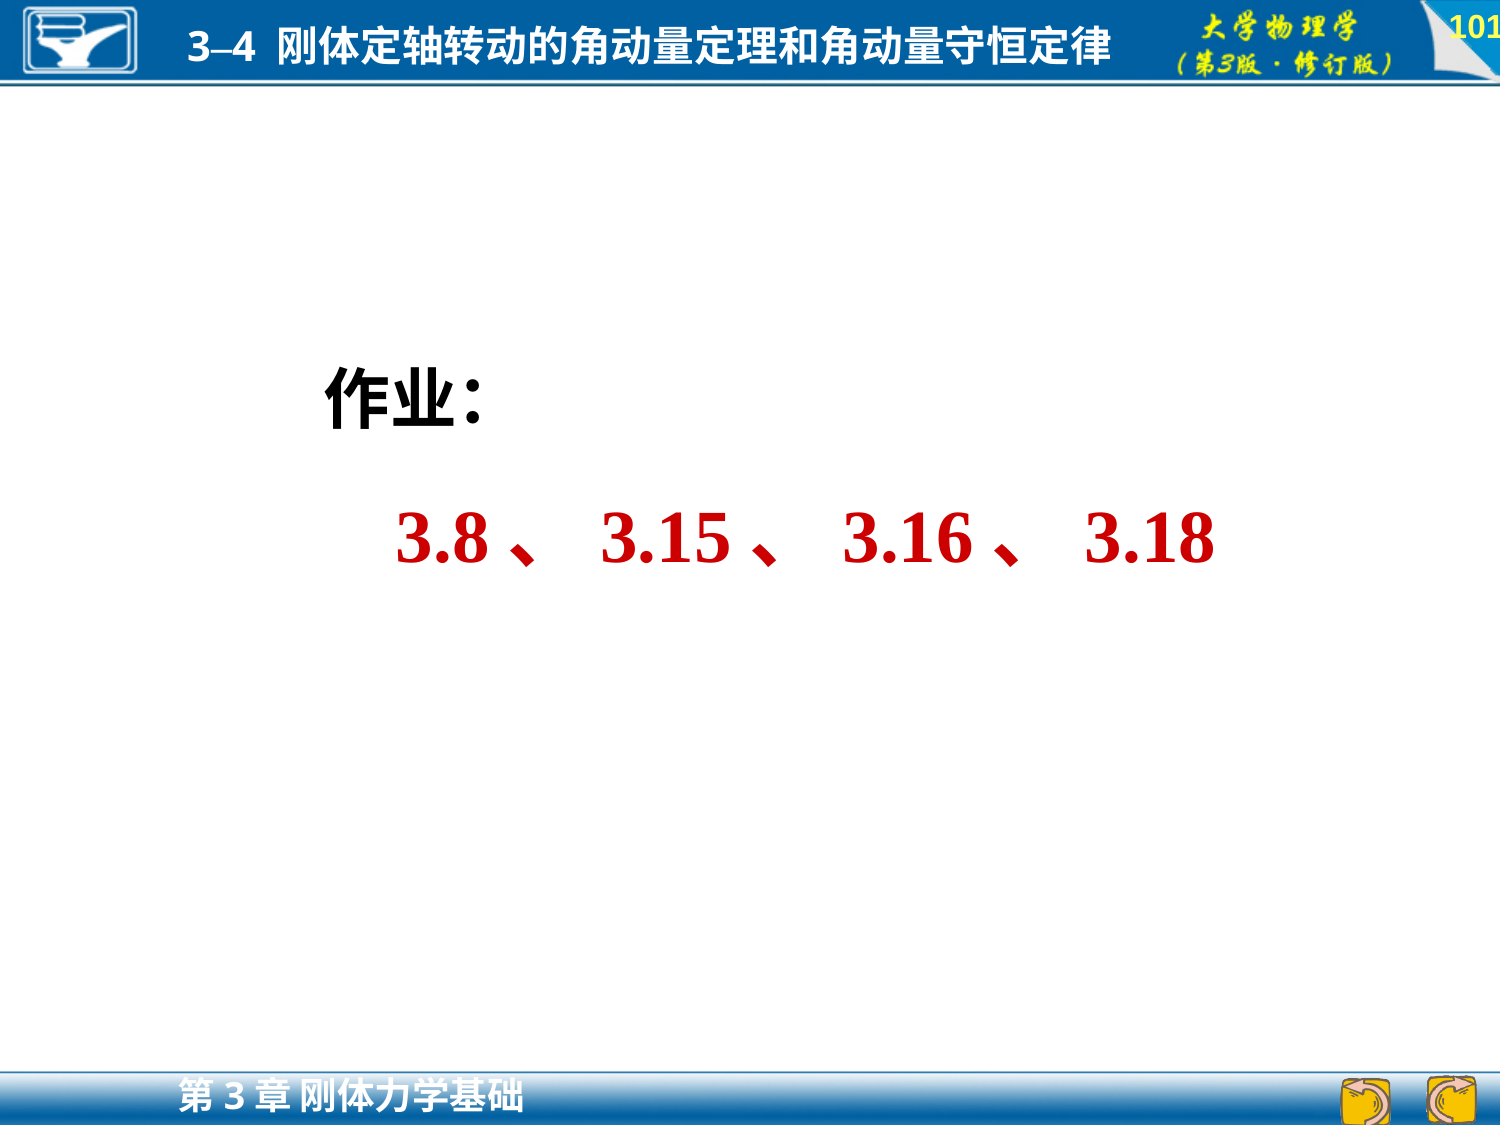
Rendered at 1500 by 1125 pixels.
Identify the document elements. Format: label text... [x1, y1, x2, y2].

text_box 3.8、3.15、3.16、3.18 [381, 479, 1231, 585]
text_box 作业： [308, 349, 539, 445]
footer 101 [1411, 0, 1500, 69]
picture [0, 0, 1500, 1125]
